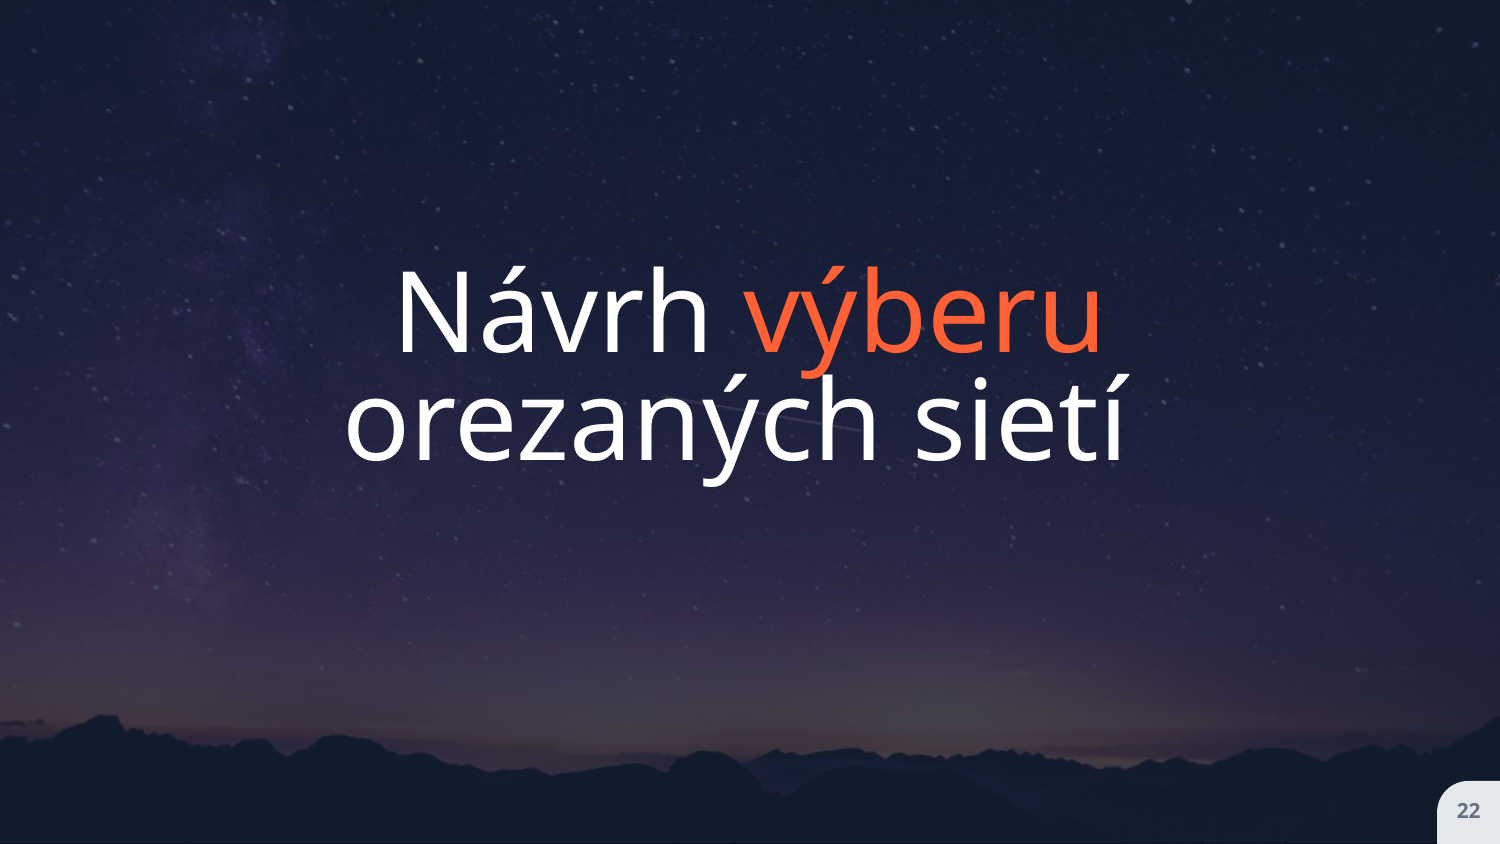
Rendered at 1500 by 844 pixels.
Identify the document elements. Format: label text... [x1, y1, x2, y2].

slide_number 22 [1437, 780, 1500, 844]
title Návrh výberu orezaných sietí [168, 192, 1331, 483]
